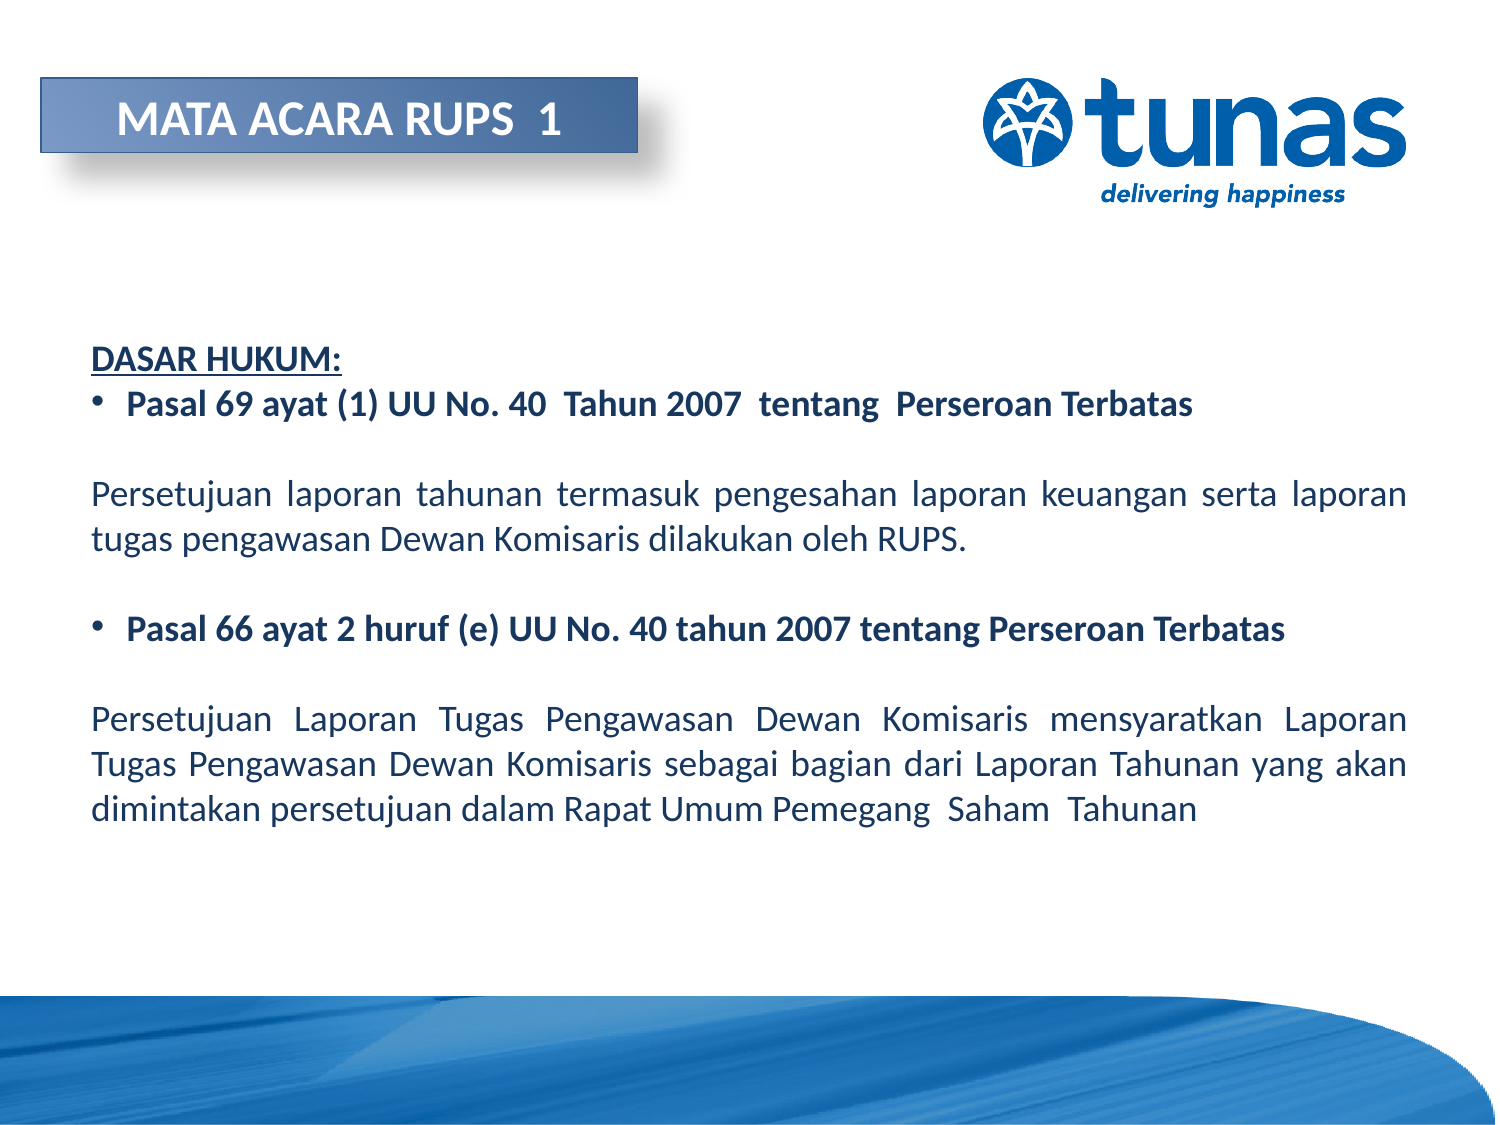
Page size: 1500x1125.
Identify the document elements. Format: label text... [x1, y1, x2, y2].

text_box MATA ACARA RUPS 1 [40, 77, 638, 153]
text_box DASAR HUKUM: Pasal 69 ayat (1) UU No. 40 Tahun 2007 tentang Perseroan Terbatas Persetujuan laporan tahunan termasuk pengesahan laporan keuangan serta laporan tugas pengawasan Dewan Komisaris dilakukan oleh RUPS. Pasal 66 ayat 2 huruf (e) UU No. 40 tahun 2007 tentang Perseroan Terbatas Persetujuan Laporan Tugas Pengawasan Dewan Komisaris mensyaratkan Laporan Tugas Pengawasan Dewan Komisaris sebagai bagian dari Laporan Tahunan yang akan dimintakan persetujuan dalam Rapat Umum Pemegang Saham Tahunan [76, 326, 1424, 838]
picture [983, 77, 1406, 209]
picture [0, 838, 1500, 1125]
